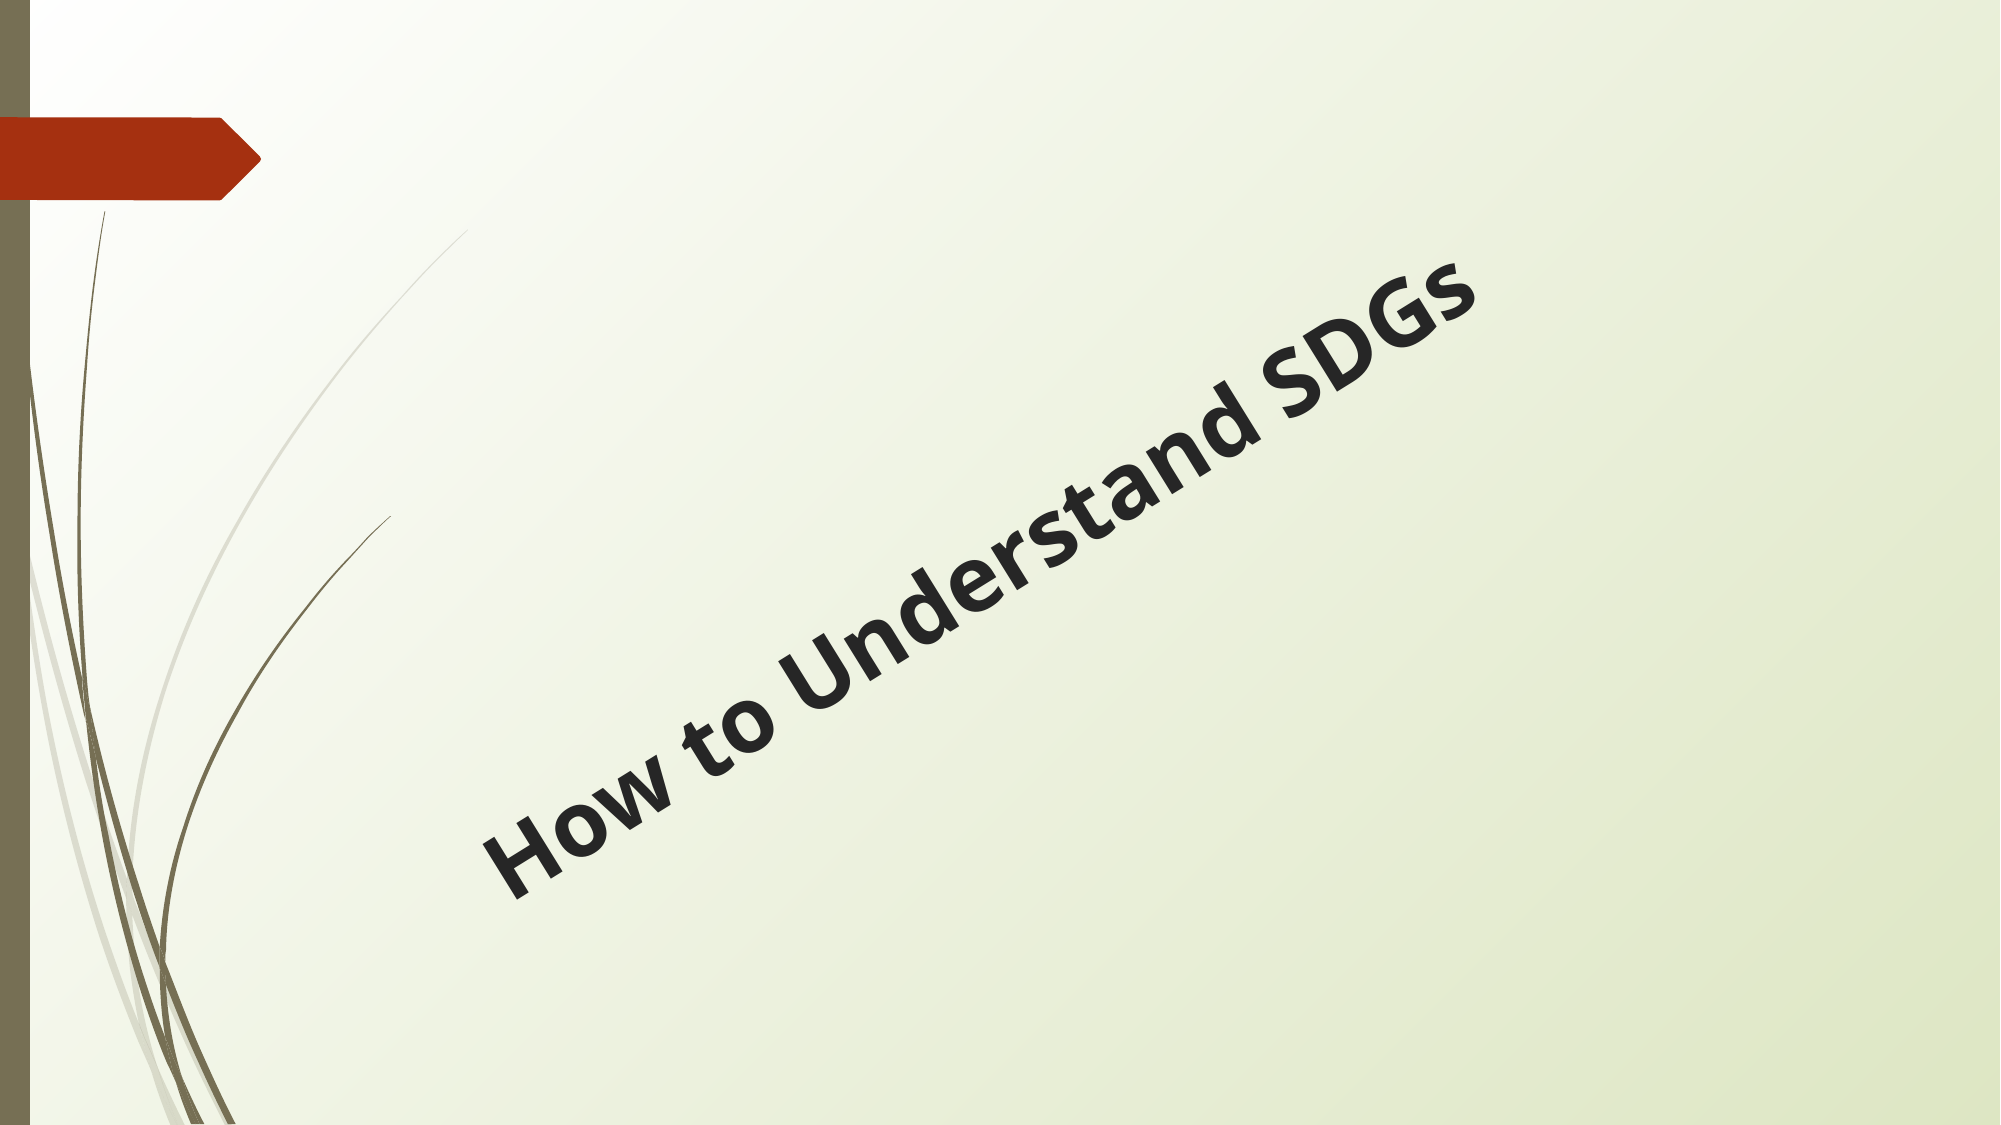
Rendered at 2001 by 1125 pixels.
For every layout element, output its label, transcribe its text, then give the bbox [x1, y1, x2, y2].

title How to Understand SDGs [323, 132, 1677, 1083]
